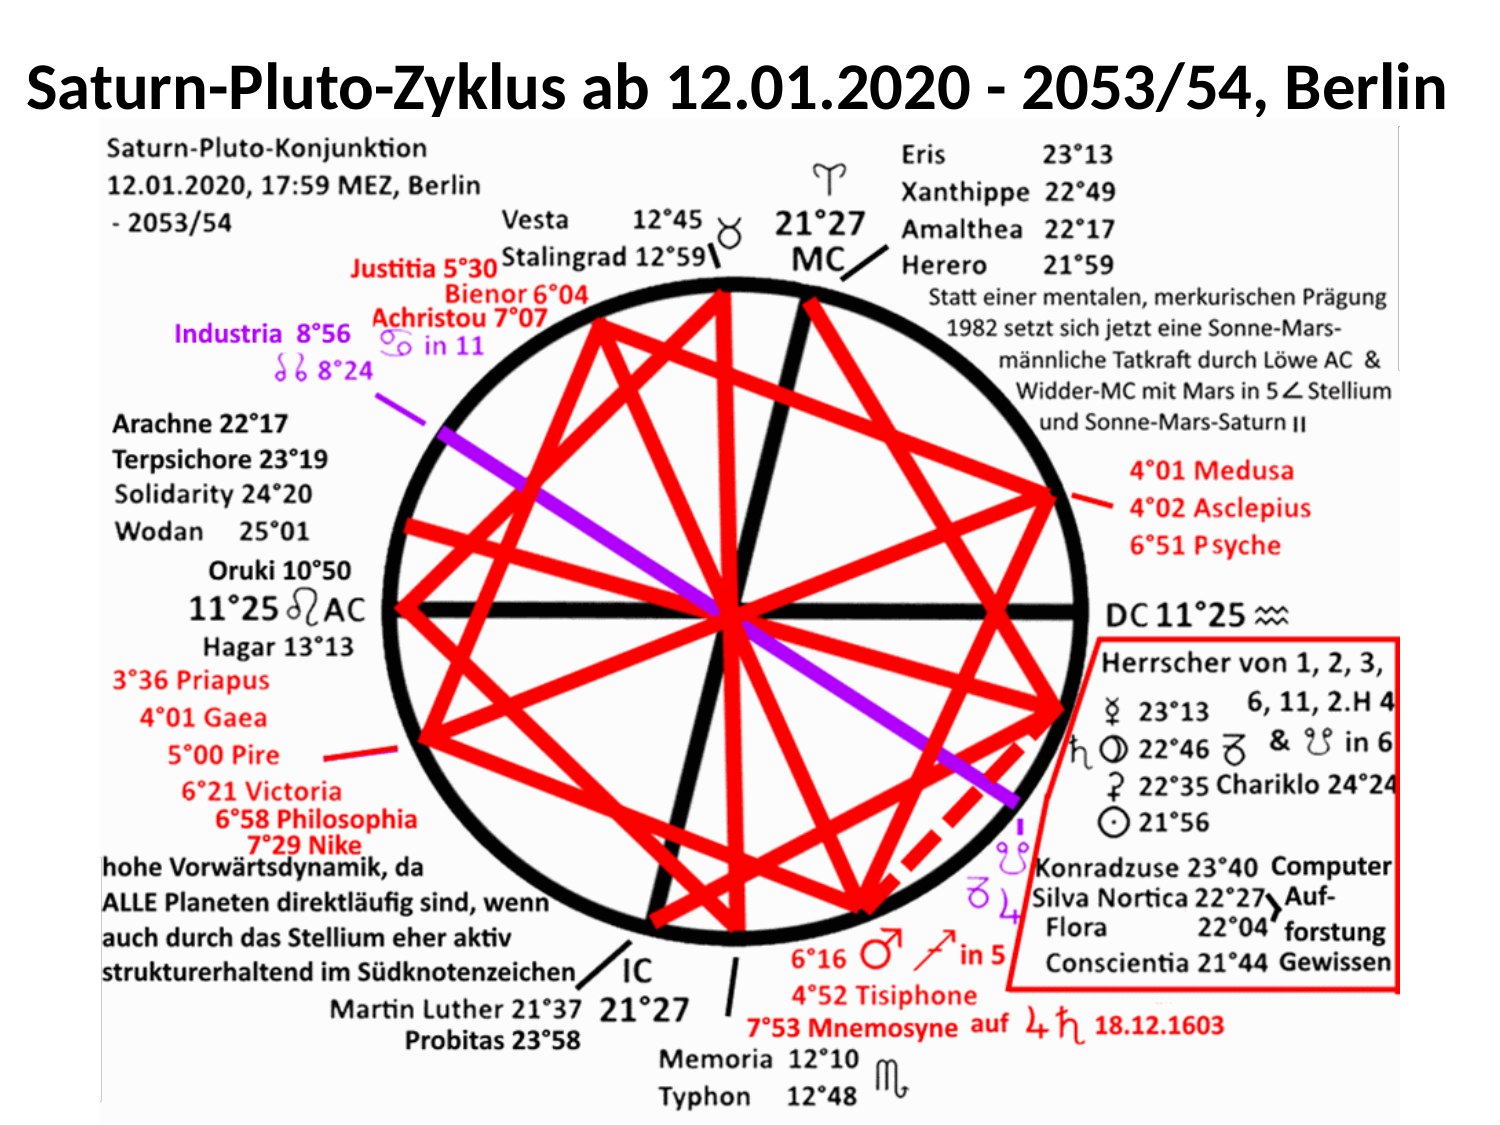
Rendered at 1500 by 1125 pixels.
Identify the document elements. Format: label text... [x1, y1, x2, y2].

title Saturn-Pluto-Zyklus ab 12.01.2020 - 2053/54, Berlin [0, 42, 1500, 124]
picture [100, 117, 1400, 1125]
